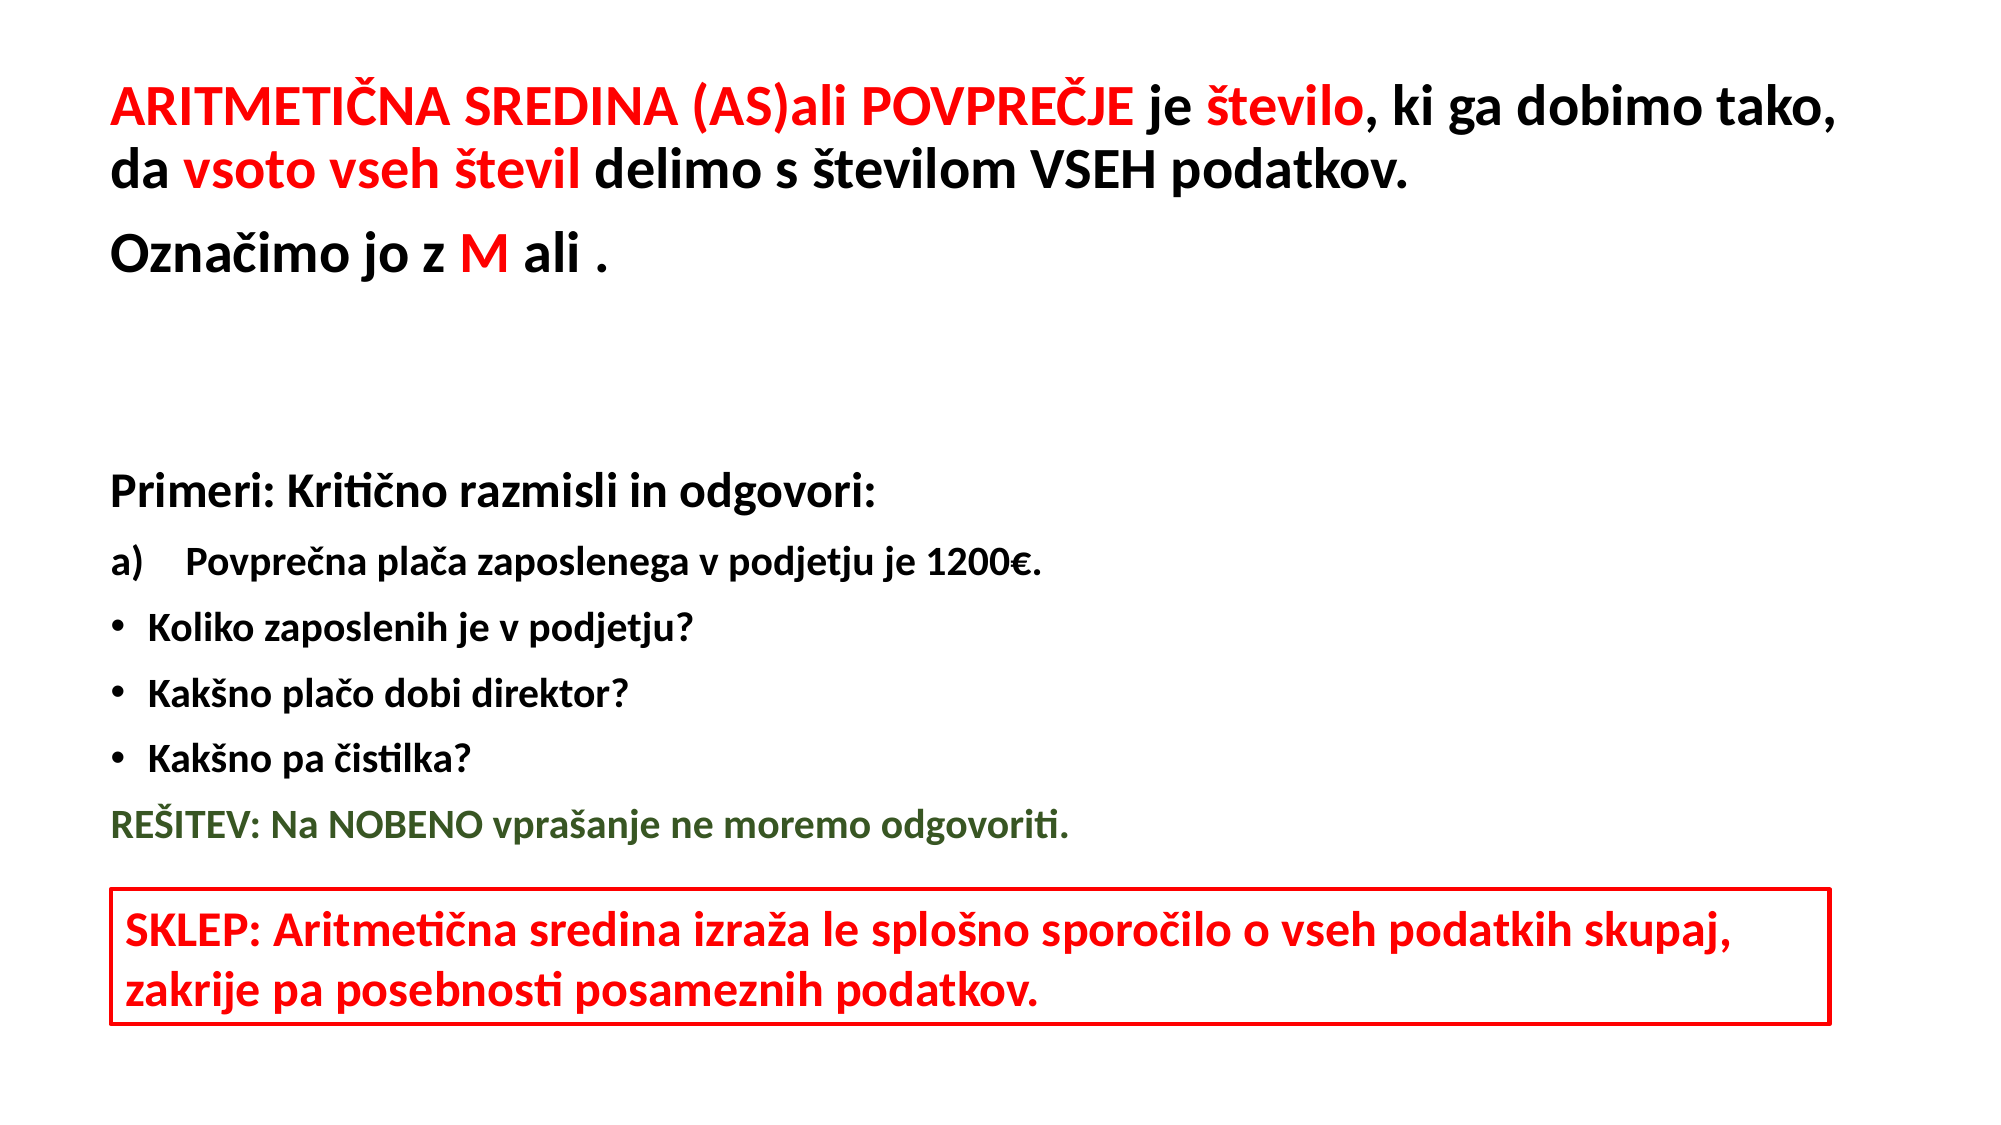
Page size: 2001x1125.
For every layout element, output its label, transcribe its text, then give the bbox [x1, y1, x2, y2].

text_box SKLEP: Aritmetična sredina izraža le splošno sporočilo o vseh podatkih skupaj, zakrije pa posebnosti posameznih podatkov. [110, 889, 1830, 1025]
